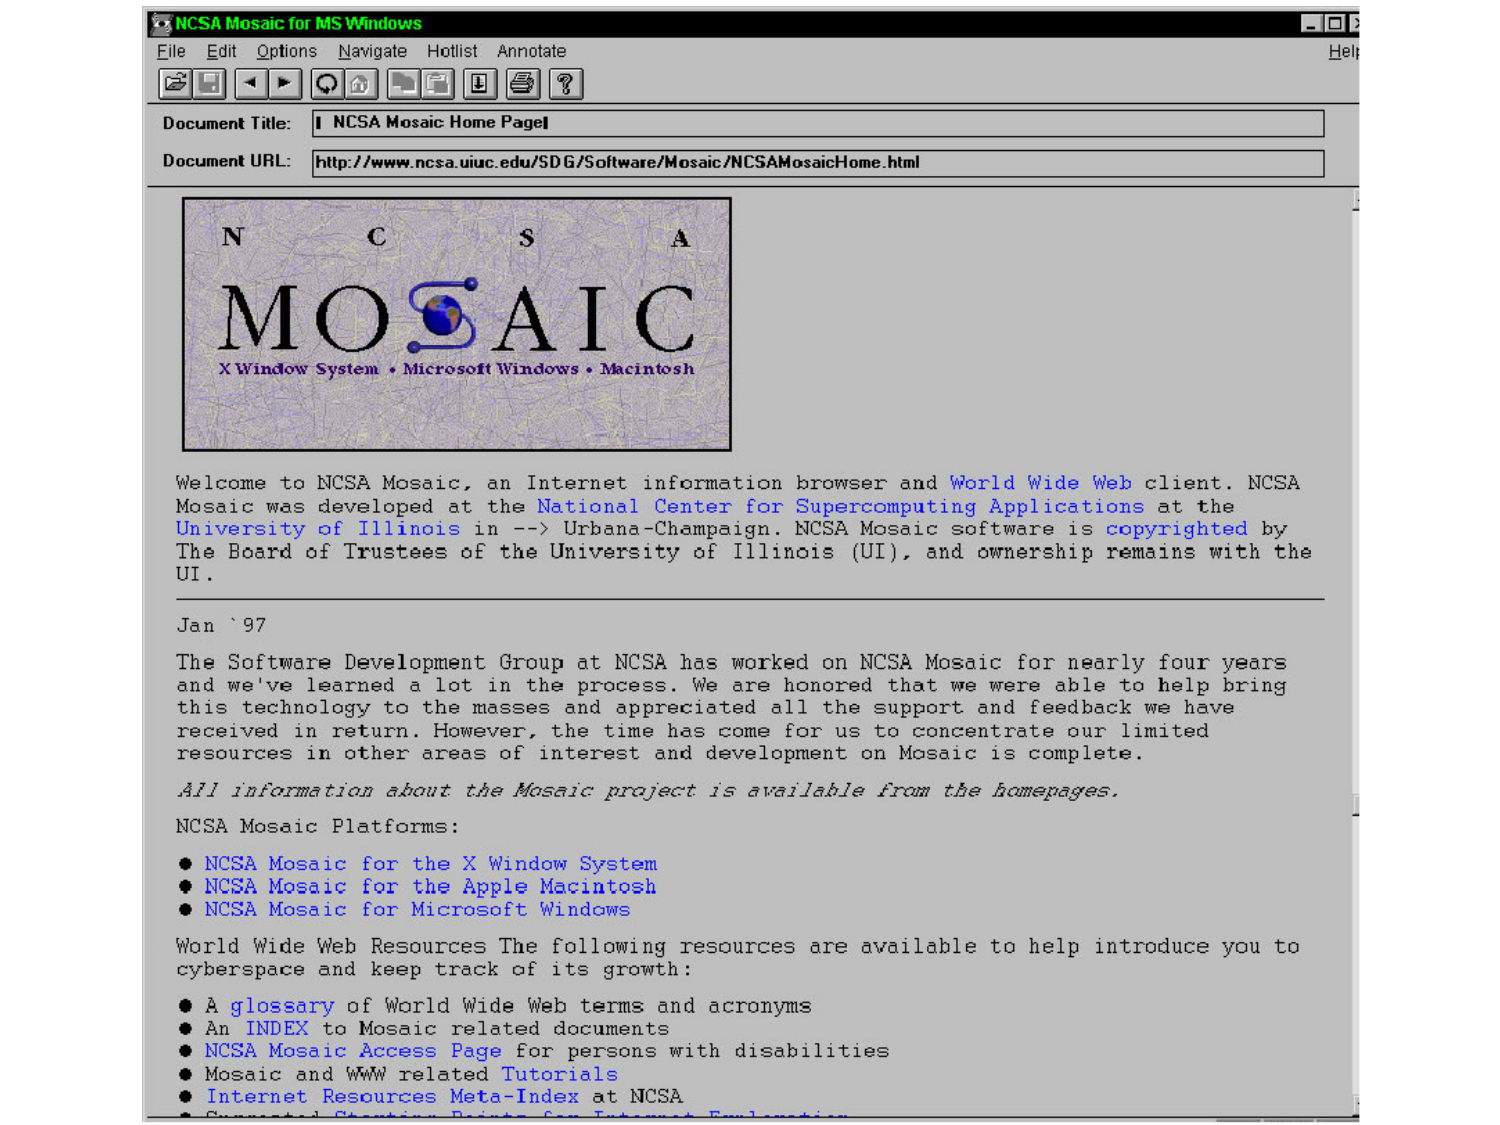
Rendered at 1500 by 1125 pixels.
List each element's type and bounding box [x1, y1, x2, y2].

picture [142, 5, 1390, 1125]
